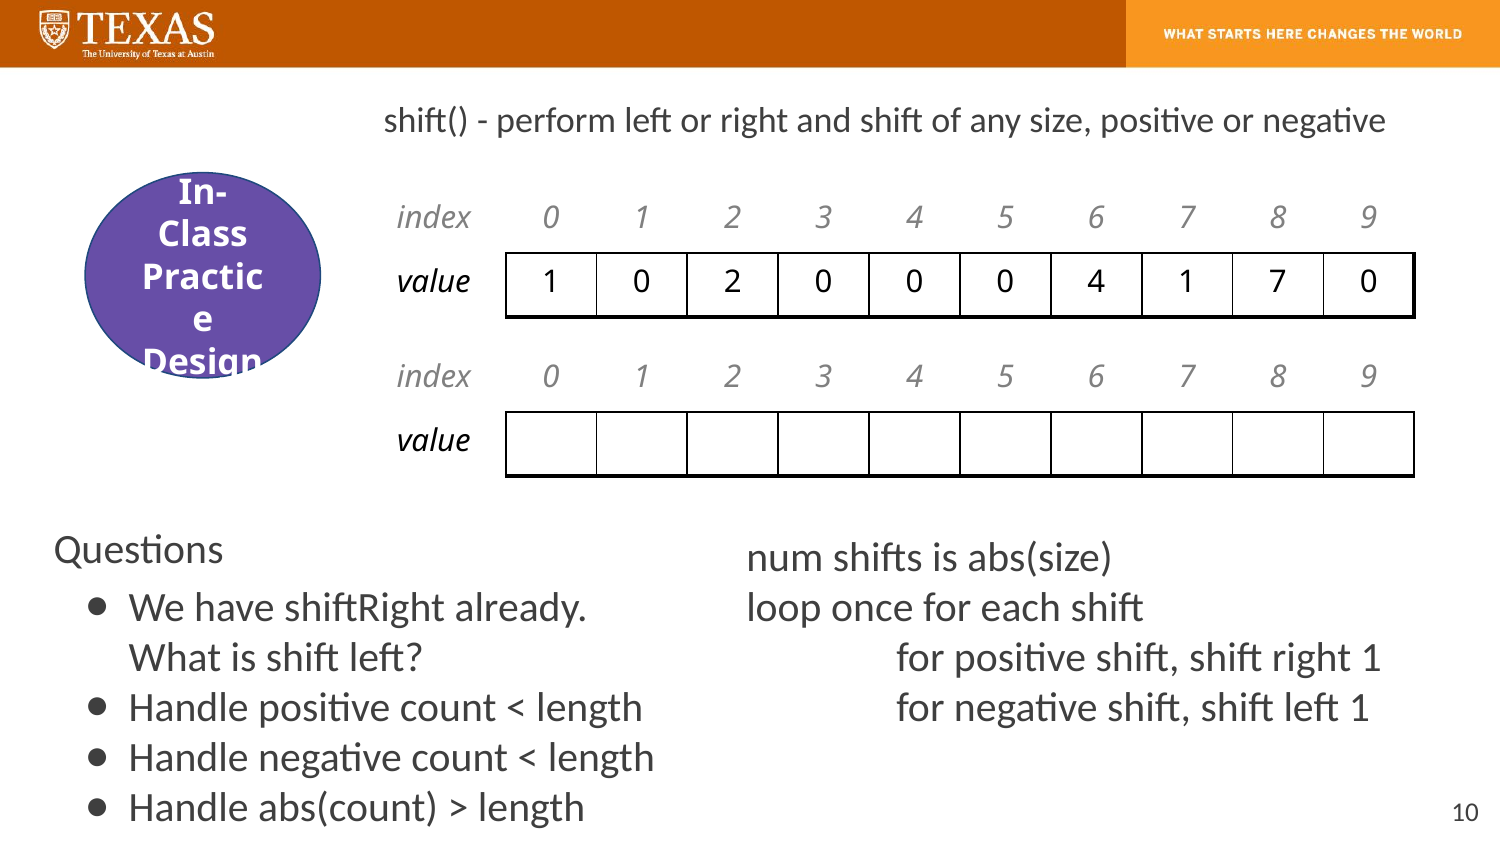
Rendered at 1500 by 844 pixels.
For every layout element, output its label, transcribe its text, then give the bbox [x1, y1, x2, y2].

table_cell 0 [779, 254, 868, 315]
table_header 7 [1142, 348, 1233, 411]
table_cell 7 [1233, 254, 1323, 315]
table_cell 0 [870, 254, 959, 315]
text_box In-Class Practice Design [85, 172, 321, 378]
table_header 5 [960, 189, 1051, 252]
table_cell 4 [1052, 254, 1141, 315]
table_header 2 [687, 189, 778, 252]
table_header 9 [1323, 189, 1414, 252]
table_header 0 [506, 348, 597, 411]
table_cell value [362, 253, 505, 317]
table_cell [961, 413, 1050, 474]
table_cell 1 [1143, 254, 1232, 315]
table_header 5 [960, 348, 1051, 411]
table_cell [779, 413, 868, 474]
table_header index [362, 189, 506, 253]
table_cell 0 [1324, 254, 1412, 315]
table_cell [1324, 413, 1413, 474]
table_cell value [362, 412, 505, 476]
table_header 8 [1233, 189, 1323, 252]
table_header 7 [1142, 189, 1233, 252]
text_box num shifts is abs(size) loop once for each shift for positive shift, shift right 1 for negative shift, shift left 1 [731, 514, 1437, 794]
table_header 8 [1233, 348, 1323, 411]
table_header 6 [1051, 189, 1142, 252]
table_header 1 [597, 189, 687, 252]
table_cell 1 [507, 254, 596, 315]
table_cell [1143, 413, 1232, 474]
list shift() - perform left or right and shift of any size, positive or negative [368, 89, 1431, 189]
text_box Questions We have shiftRight already. What is shift left? Handle positive count < length Handle negative count < length Handle abs(count) > length [38, 507, 699, 802]
table_cell [870, 413, 959, 474]
table_header 0 [506, 189, 597, 252]
table_header 3 [778, 189, 869, 252]
table_header 6 [1051, 348, 1142, 411]
slide_number ‹#› [1403, 779, 1494, 844]
table_cell [597, 413, 686, 474]
table_header 2 [687, 348, 778, 411]
table_cell 0 [597, 254, 686, 315]
picture [0, 0, 1500, 844]
table_header 9 [1323, 348, 1414, 411]
table_header index [362, 348, 506, 412]
table_header 4 [869, 348, 960, 411]
table_cell 0 [961, 254, 1050, 315]
table_cell [507, 413, 596, 474]
table_header 3 [778, 348, 869, 411]
table_cell 2 [688, 254, 777, 315]
table_header 4 [869, 189, 960, 252]
table_cell [1052, 413, 1141, 474]
table_cell [688, 413, 777, 474]
table_cell [1233, 413, 1323, 474]
table_header 1 [597, 348, 687, 411]
